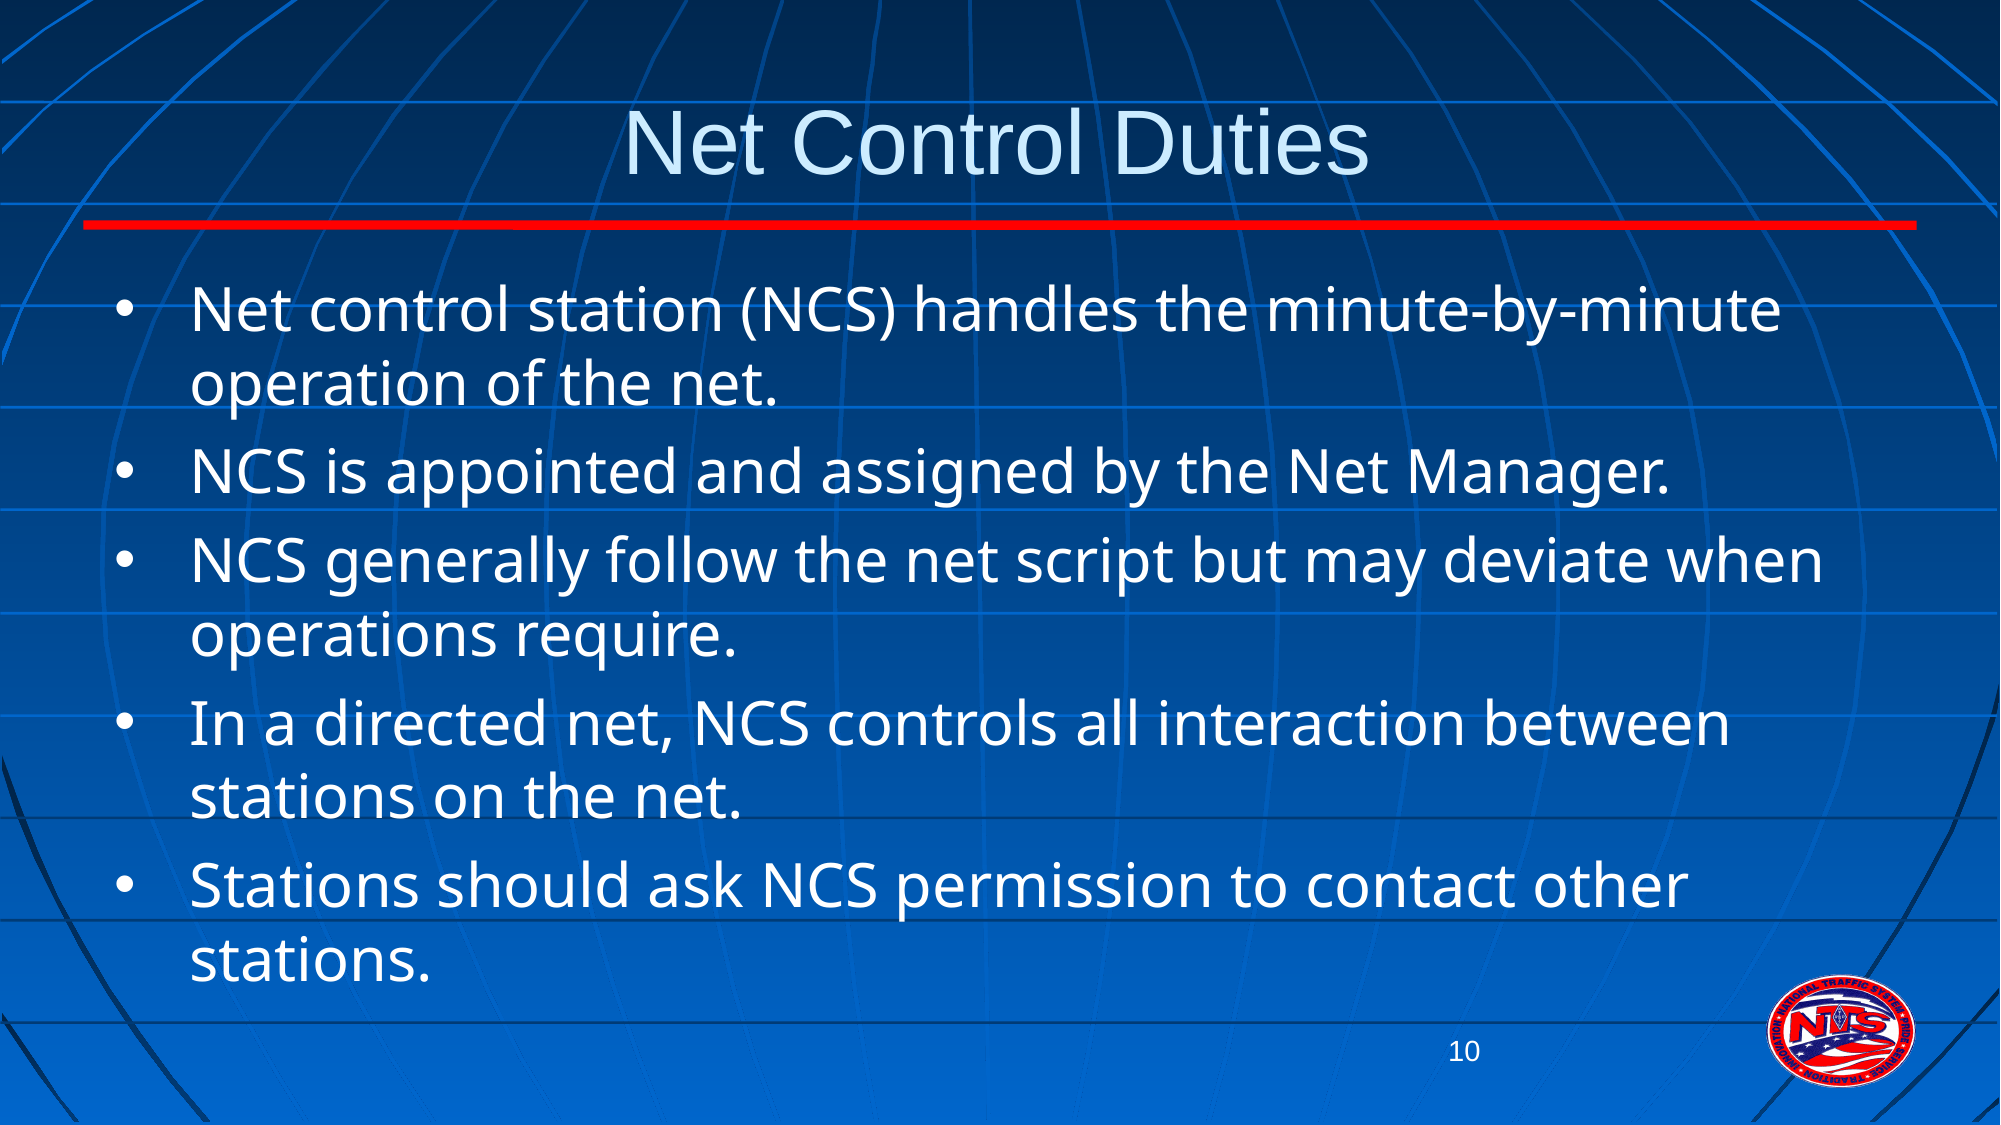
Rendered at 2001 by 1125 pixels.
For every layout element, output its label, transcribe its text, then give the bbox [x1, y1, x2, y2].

slide_number 10 [1433, 1024, 1896, 1097]
title Net Control Duties [99, 45, 1896, 230]
list Net control station (NCS) handles the minute-by-minute operation of the net. NCS is appointed and assigned by the Net Manager. NCS generally follow the net script but may deviate when operations require. In a directed net, NCS controls all interaction between stations on the net. Stations should ask NCS permission to contact other stations. [99, 262, 1896, 1003]
picture [1766, 974, 1916, 1088]
